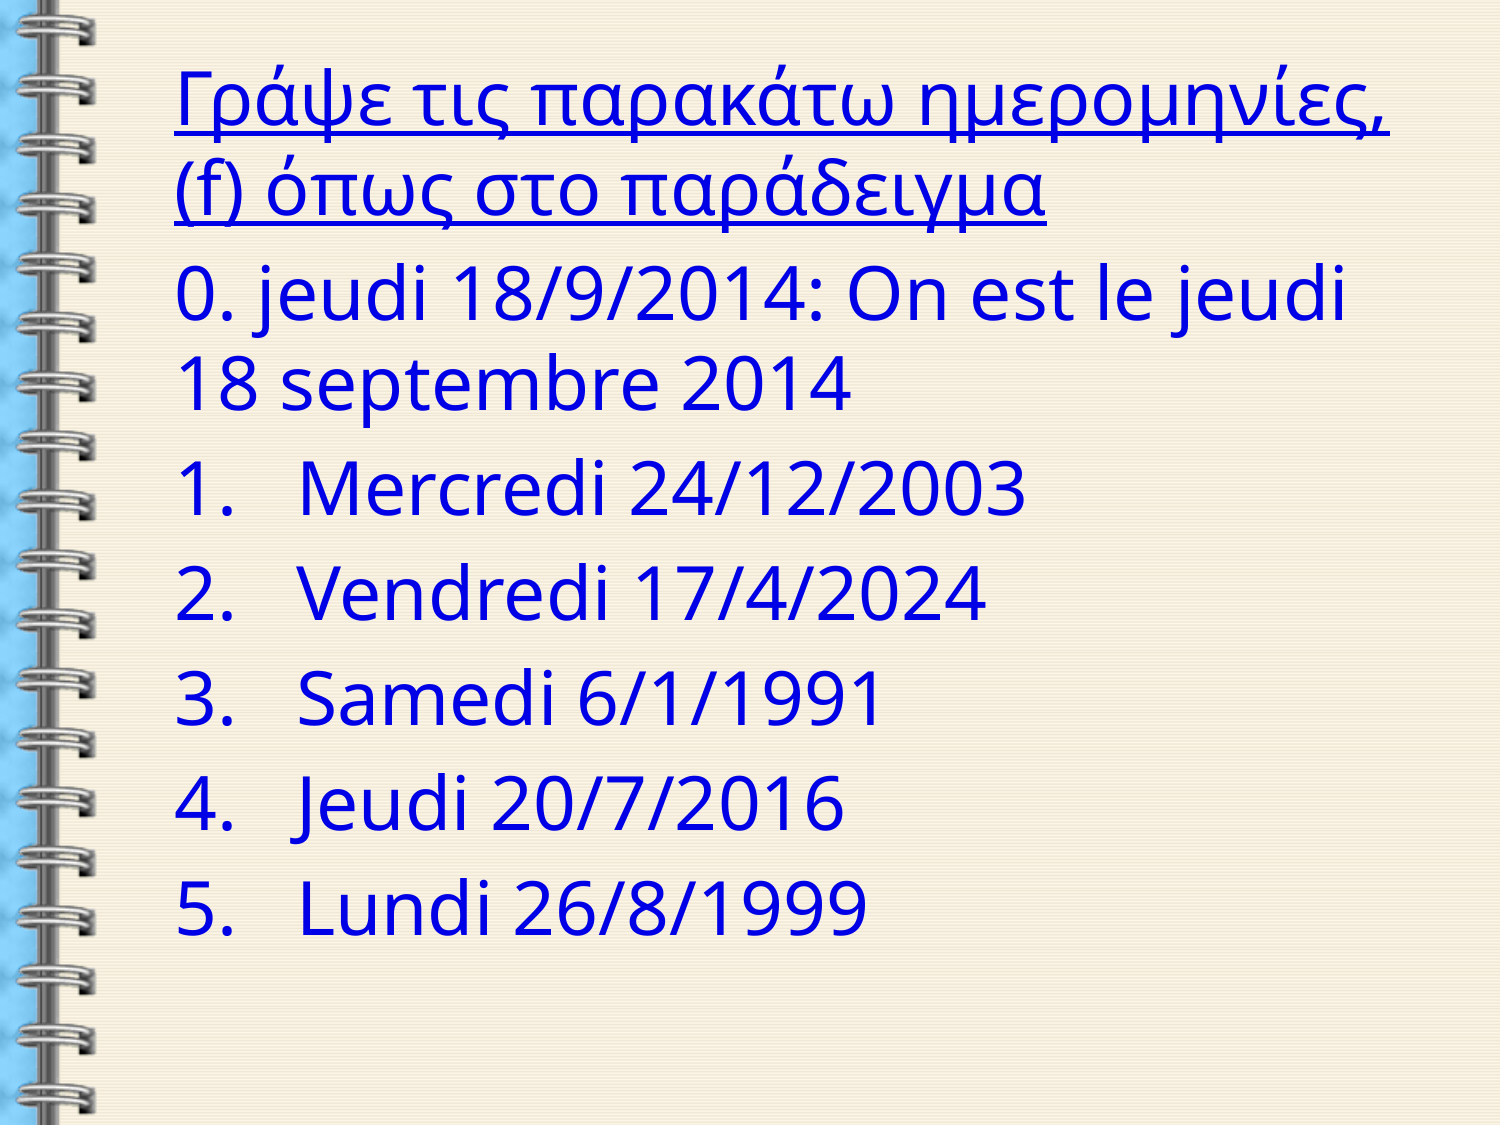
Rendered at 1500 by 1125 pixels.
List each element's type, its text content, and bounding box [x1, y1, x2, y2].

subtitle Γράψε τις παρακάτω ημερομηνίες, (f) όπως στο παράδειγμα 0. jeudi 18/9/2014: On est le jeudi 18 septembre 2014 Mercredi 24/12/2003 Vendredi 17/4/2024 Samedi 6/1/1991 Jeudi 20/7/2016 Lundi 26/8/1999 [159, 42, 1424, 1059]
picture [0, 0, 1500, 1125]
